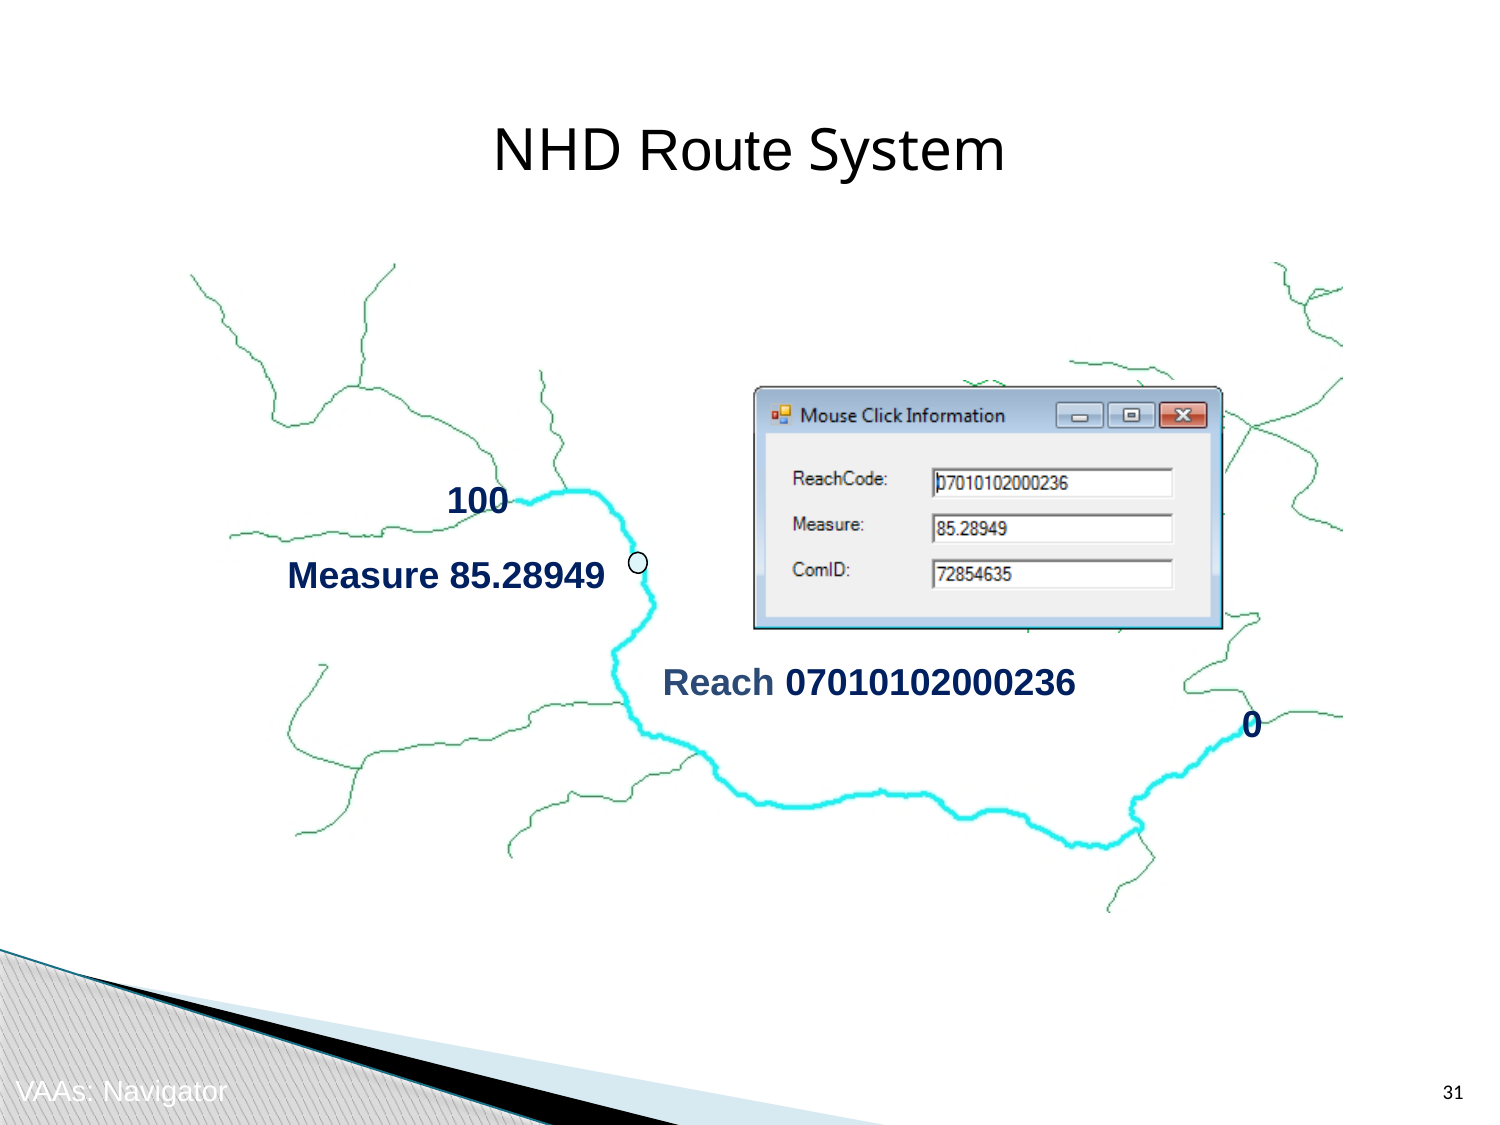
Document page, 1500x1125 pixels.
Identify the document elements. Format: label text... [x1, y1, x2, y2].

slide_number 30 [1418, 1051, 1479, 1112]
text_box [174, 262, 1344, 914]
text_box NHD Route System [112, 112, 1388, 300]
picture [752, 380, 1225, 633]
text_box VAAs: Navigator [0, 1064, 244, 1115]
